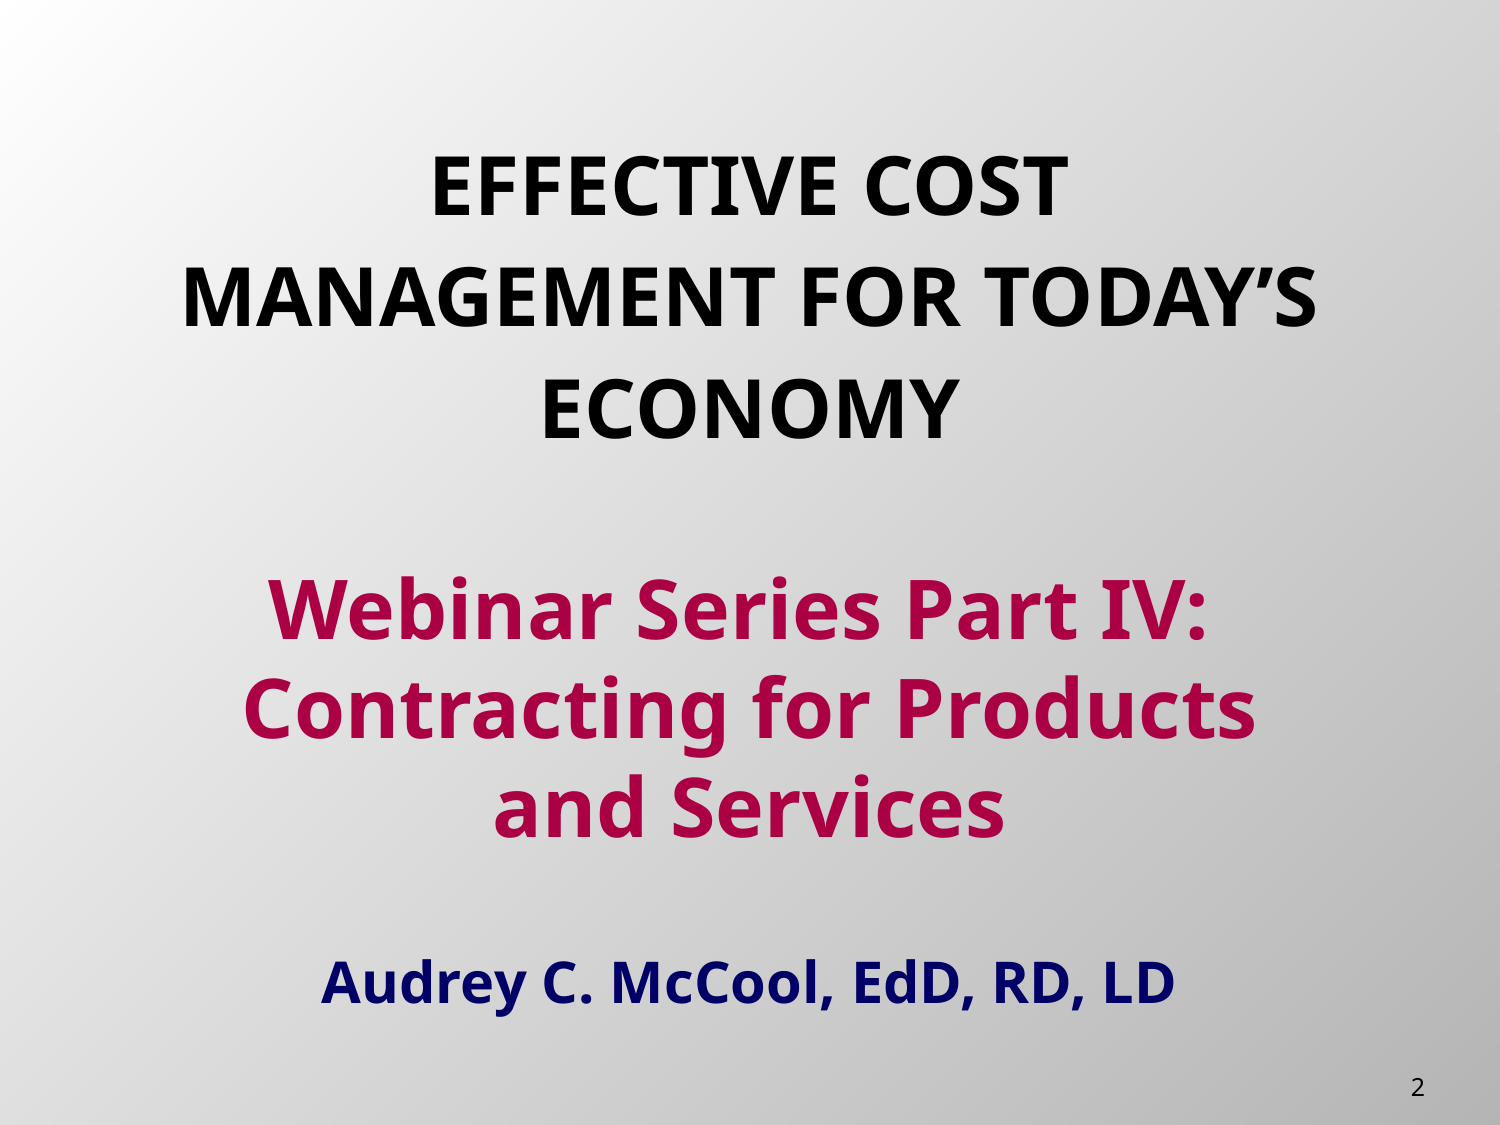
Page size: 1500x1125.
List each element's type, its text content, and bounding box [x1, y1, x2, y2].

subtitle Webinar Series Part IV: Contracting for Products and Services Audrey C. McCool, EdD, RD, LD [224, 549, 1276, 1026]
title EFFECTIVE COST MANAGEMENT FOR TODAY’S ECONOMY [112, 125, 1388, 463]
slide_number 2 [1299, 1052, 1425, 1113]
